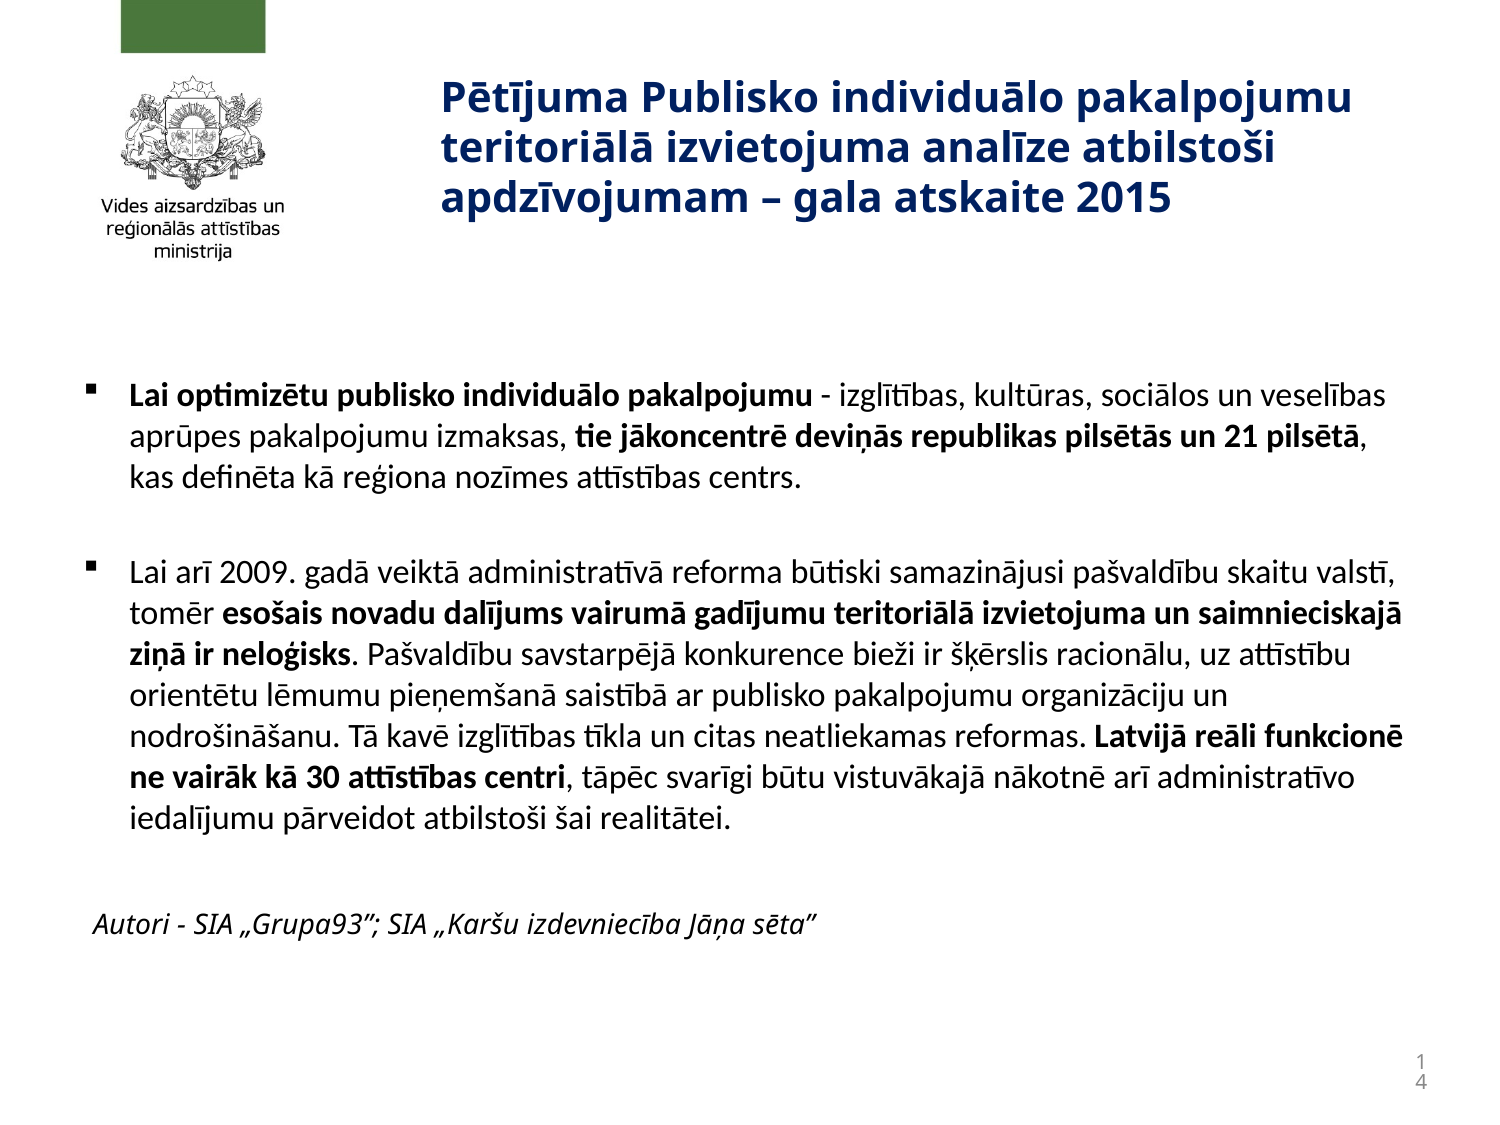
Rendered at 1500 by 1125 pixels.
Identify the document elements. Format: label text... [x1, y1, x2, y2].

picture [48, 0, 338, 321]
list Lai optimizētu publisko individuālo pakalpojumu - izglītības, kultūras, sociālos un veselības aprūpes pakalpojumu izmaksas, tie jākoncentrē deviņās republikas pilsētās un 21 pilsētā, kas definēta kā reģiona nozīmes attīstības centrs. Lai arī 2009. gadā veiktā administratīvā reforma būtiski samazinājusi pašvaldību skaitu valstī, tomēr esošais novadu dalījums vairumā gadījumu teritoriālā izvietojuma un saimnieciskajā ziņā ir neloģisks. Pašvaldību savstarpējā konkurence bieži ir šķērslis racionālu, uz attīstību orientētu lēmumu pieņemšanā saistībā ar publisko pakalpojumu organizāciju un nodrošināšanu. Tā kavē izglītības tīkla un citas neatliekamas reformas. Latvijā reāli funkcionē ne vairāk kā 30 attīstības centri, tāpēc svarīgi būtu vistuvākajā nākotnē arī administratīvo iedalījumu pārveidot atbilstoši šai realitātei. Autori - SIA „Grupa93”; SIA „Karšu izdevniecība Jāņa sēta” [67, 364, 1426, 1006]
title Pētījuma Publisko individuālo pakalpojumu teritoriālā izvietojuma analīze atbilstoši apdzīvojumam – gala atskaite 2015 [424, 62, 1426, 233]
slide_number 14 [1400, 1037, 1450, 1088]
